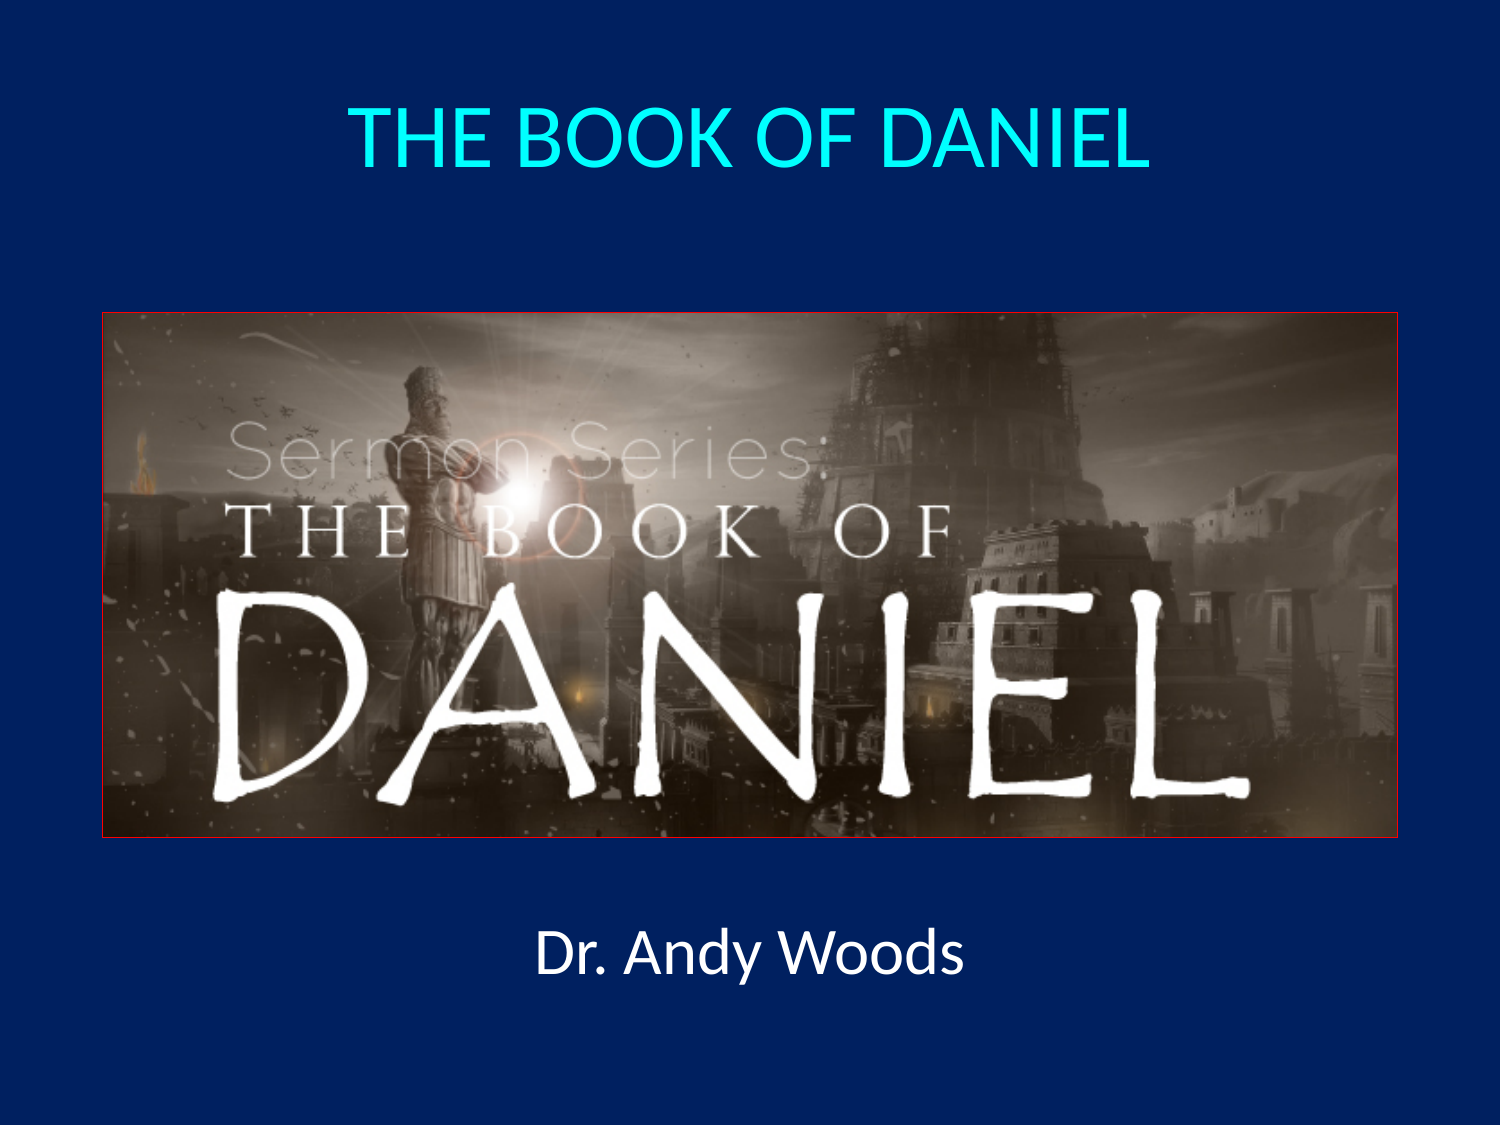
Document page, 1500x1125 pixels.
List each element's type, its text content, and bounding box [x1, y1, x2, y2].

subtitle Dr. Andy Woods [493, 899, 1007, 1007]
title THE BOOK OF DANIEL [50, 37, 1450, 225]
picture [102, 312, 1398, 838]
